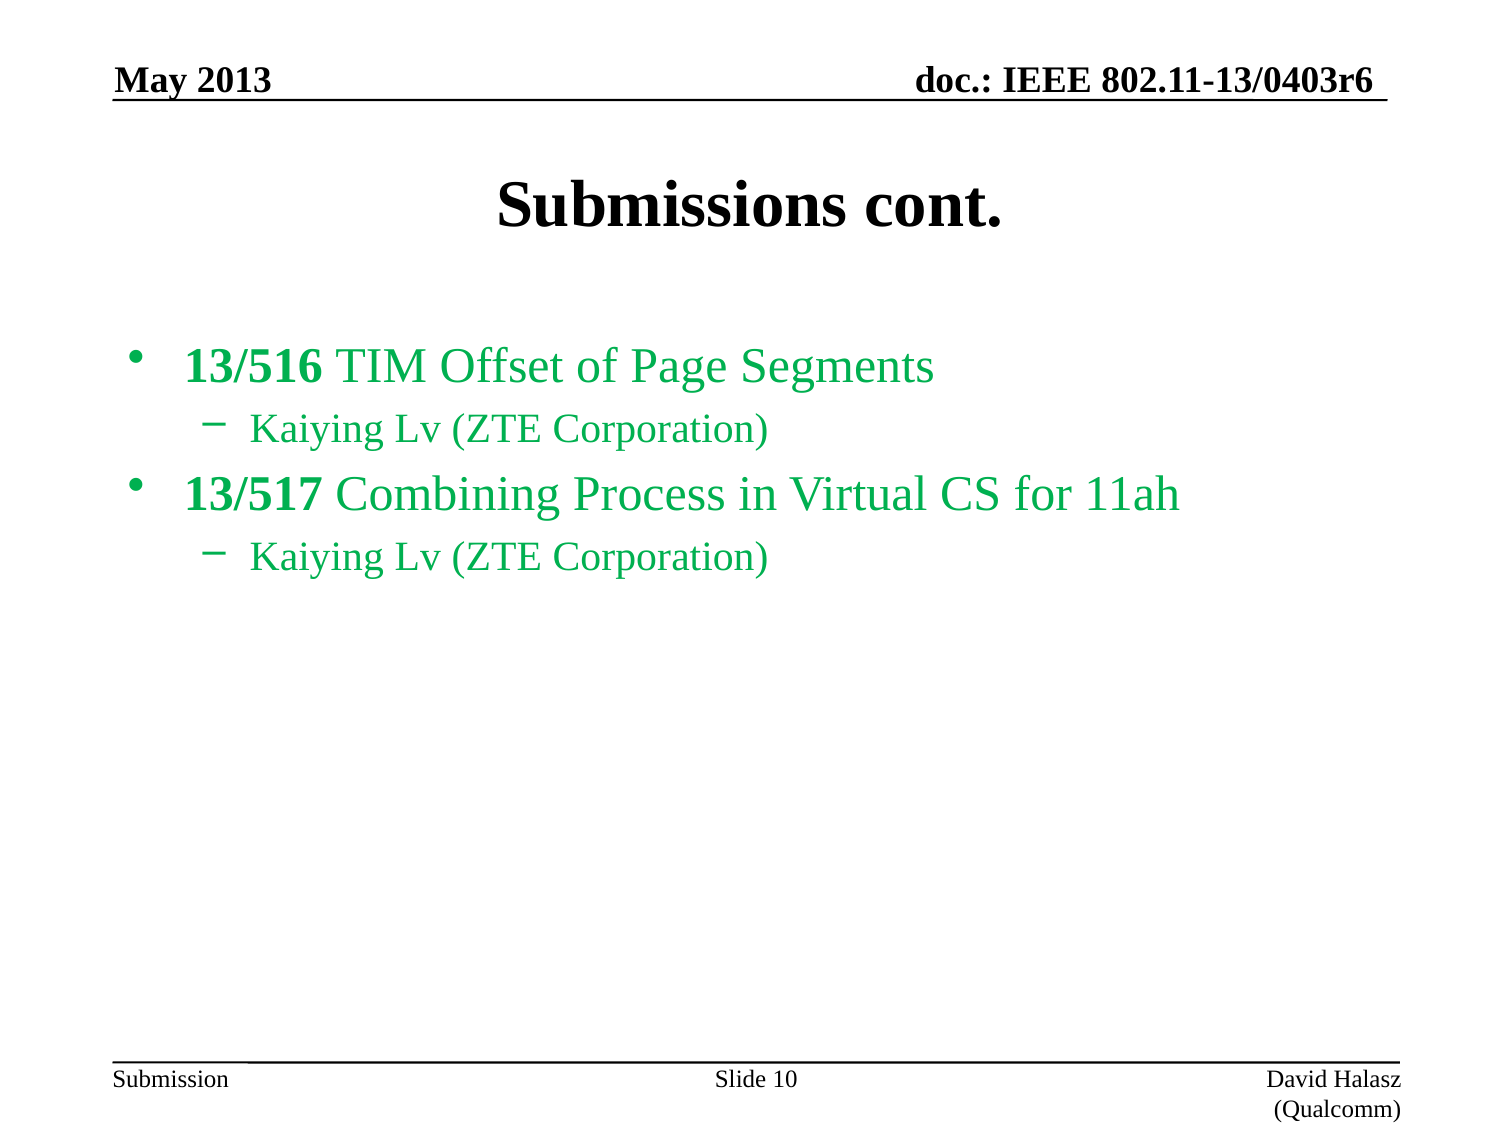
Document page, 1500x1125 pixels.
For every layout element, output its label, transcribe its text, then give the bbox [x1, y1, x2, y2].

slide_number Slide 10 [712, 1061, 800, 1093]
title Submissions cont. [112, 112, 1388, 288]
footer David Halasz (Qualcomm) [1264, 1061, 1402, 1093]
list 13/516 TIM Offset of Page Segments Kaiying Lv (ZTE Corporation) 13/517 Combining Process in Virtual CS for 11ah Kaiying Lv (ZTE Corporation) [112, 324, 1388, 1001]
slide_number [114, 54, 333, 101]
